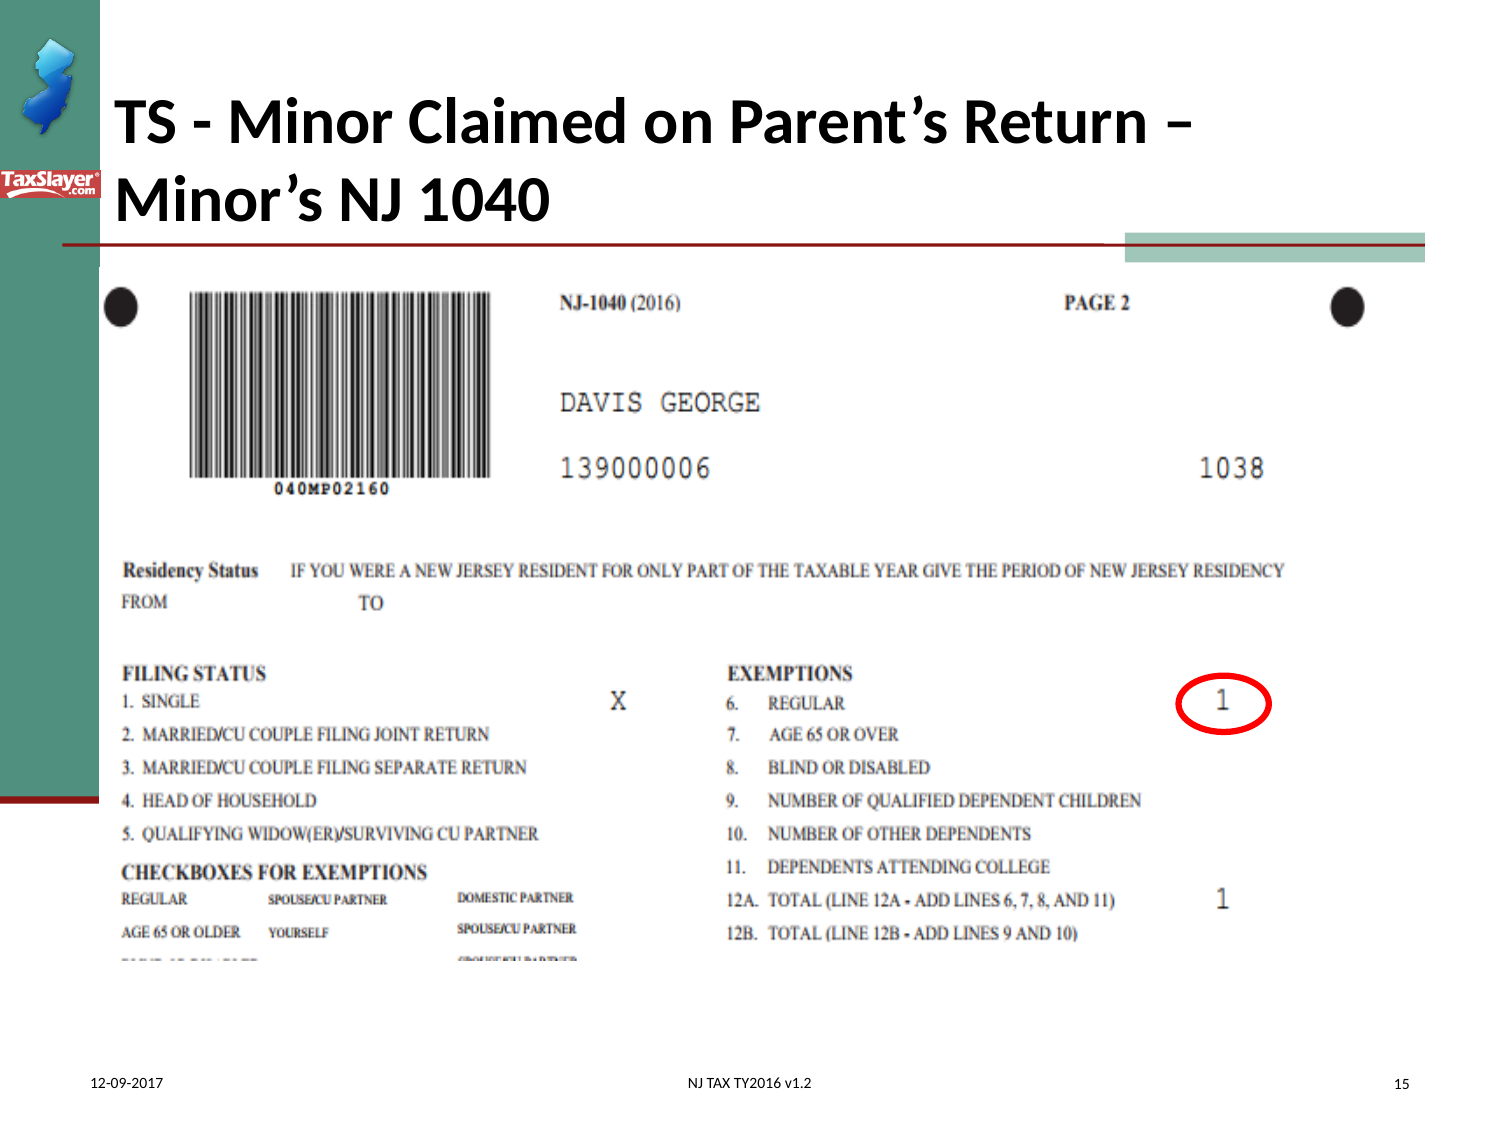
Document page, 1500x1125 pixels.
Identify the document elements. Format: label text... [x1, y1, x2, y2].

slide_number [74, 1049, 401, 1100]
footer NJ TAX TY2016 v1.2 [496, 1050, 1004, 1100]
picture [0, 170, 101, 198]
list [99, 267, 1379, 962]
slide_number 15 [1112, 1049, 1426, 1101]
title TS - Minor Claimed on Parent’s Return – Minor’s NJ 1040 [99, 62, 1425, 250]
picture [0, 36, 101, 138]
